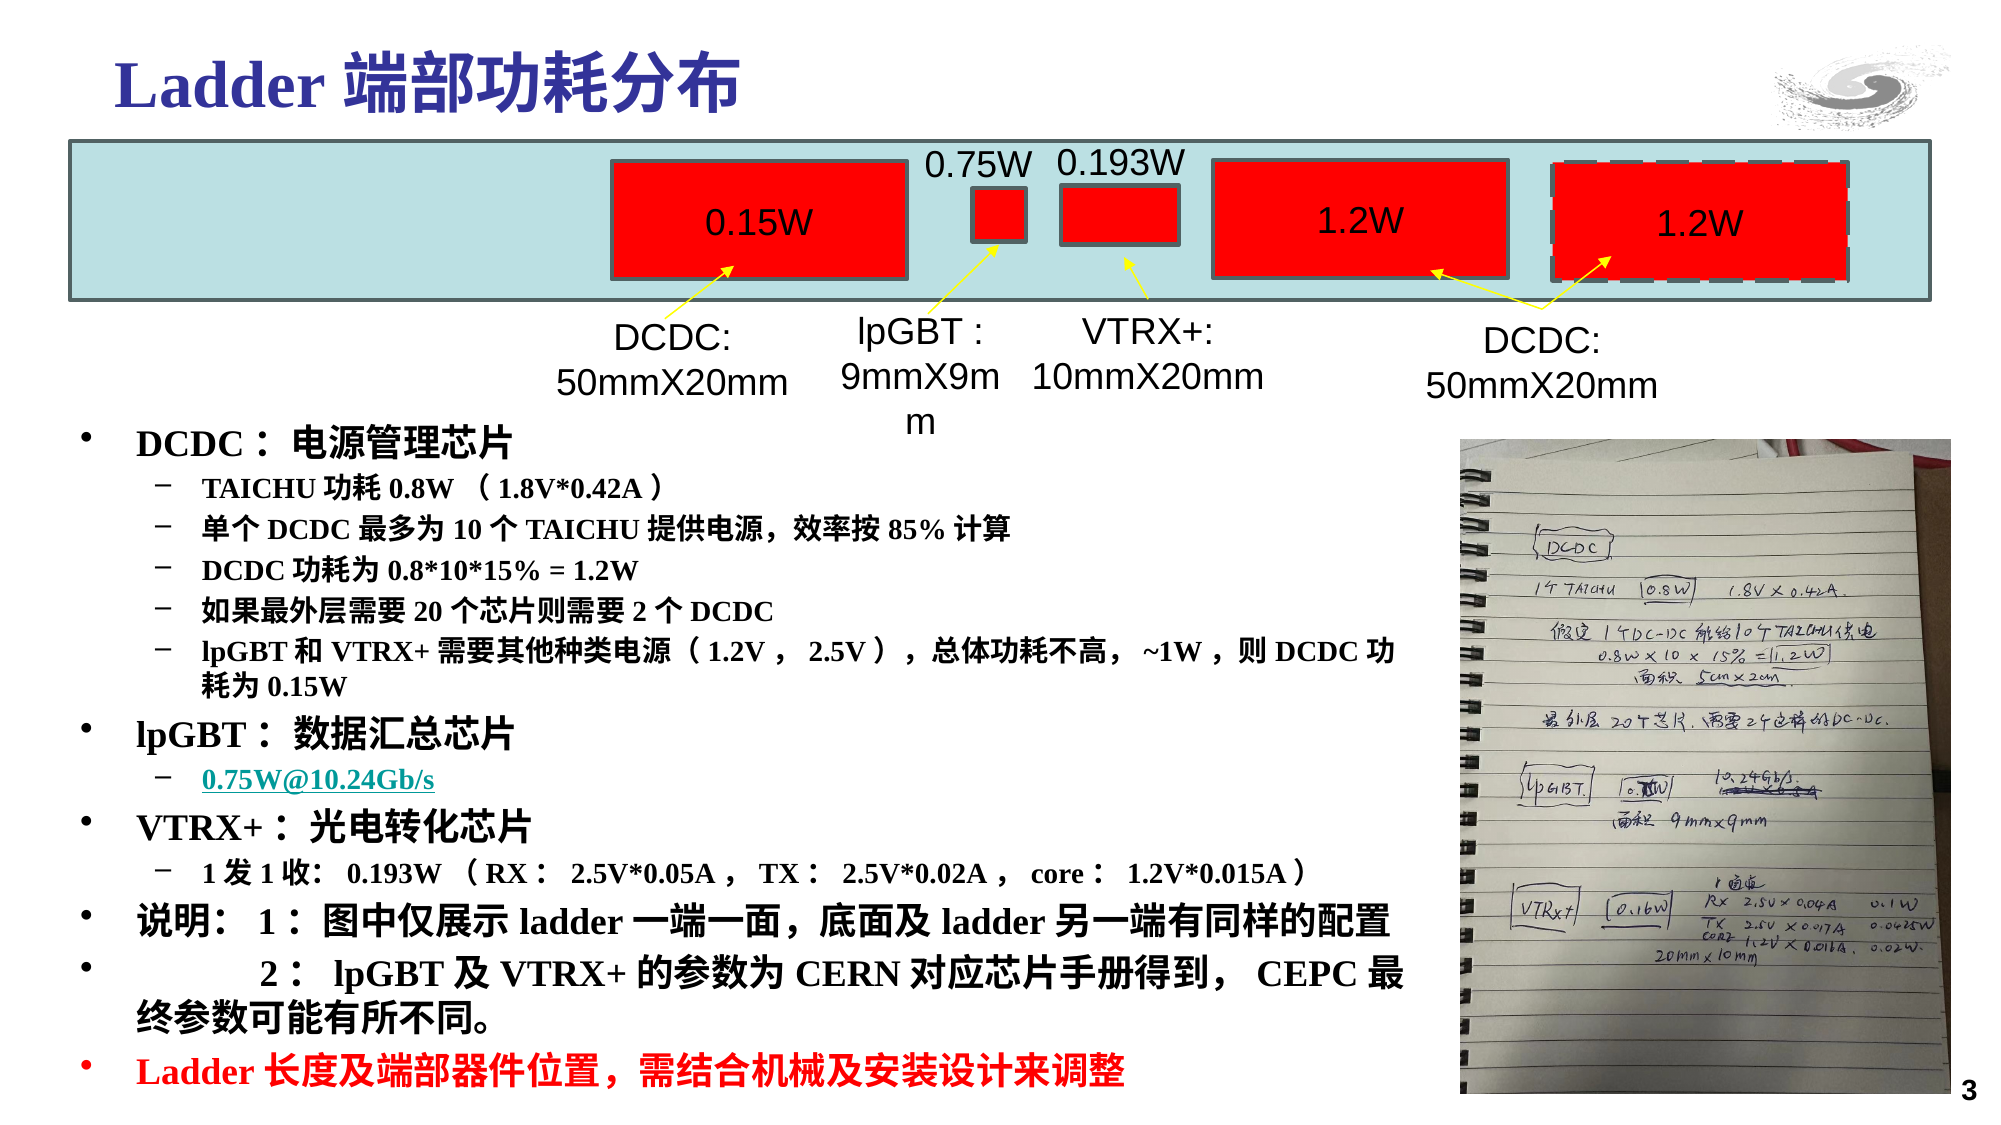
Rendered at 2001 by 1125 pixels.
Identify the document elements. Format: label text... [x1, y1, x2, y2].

text_box DCDC: 50mmX20mm [536, 305, 809, 411]
title Ladder端部功耗分布 [99, 30, 1900, 131]
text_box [1123, 256, 1149, 300]
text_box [1429, 270, 1536, 310]
text_box 1.2W [1550, 160, 1850, 283]
slide_number 3 [1792, 1070, 1993, 1109]
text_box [927, 244, 1000, 315]
text_box 1.2W [1211, 158, 1510, 280]
text_box 0.75W [873, 132, 1084, 192]
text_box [664, 265, 735, 319]
text_box VTRX+: 10mmX20mm [1011, 299, 1285, 404]
text_box [970, 192, 1028, 244]
text_box 0.15W [610, 159, 909, 281]
text_box [1059, 191, 1181, 247]
text_box [1001, 139, 1932, 302]
text_box DCDC：电源管理芯片 TAICHU功耗0.8W（1.8V*0.42A） 单个DCDC最多为10个TAICHU提供电源，效率按85%计算 DCDC功耗为0.8*10*15% = 1.2W 如果最外层需要20个芯片则需要2个DCDC lpGBT和VTRX+需要其他种类电源（1.2V，2.5V），总体功耗不高，~1W，则DCDC功耗为0.15W lpGBT：数据汇总芯片 0.75W@10.24Gb/s VTRX+：光电转化芯片 1发1收：0.193W（RX：2.5V*0.05A，TX：2.5V*0.02A，core：1.2V*0.015A） 说明：1：图中仅展示ladder一端一面，底面及ladder另一端有同样的配置 2：lpGBT及VTRX+的参数为CERN对应芯片手册得到，CEPC最终参数可能有所不同。 Ladder长度及端部器件位置，需结合机械及安装设计来调整 [64, 411, 1431, 1051]
text_box [68, 139, 873, 302]
text_box DCDC: 50mmX20mm [1405, 309, 1679, 414]
text_box lpGBT : 9mmX9mm [815, 299, 1026, 450]
text_box 0.193W [1036, 130, 1207, 191]
picture [1459, 439, 1952, 1095]
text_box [1541, 255, 1612, 310]
text_box [740, 192, 970, 302]
